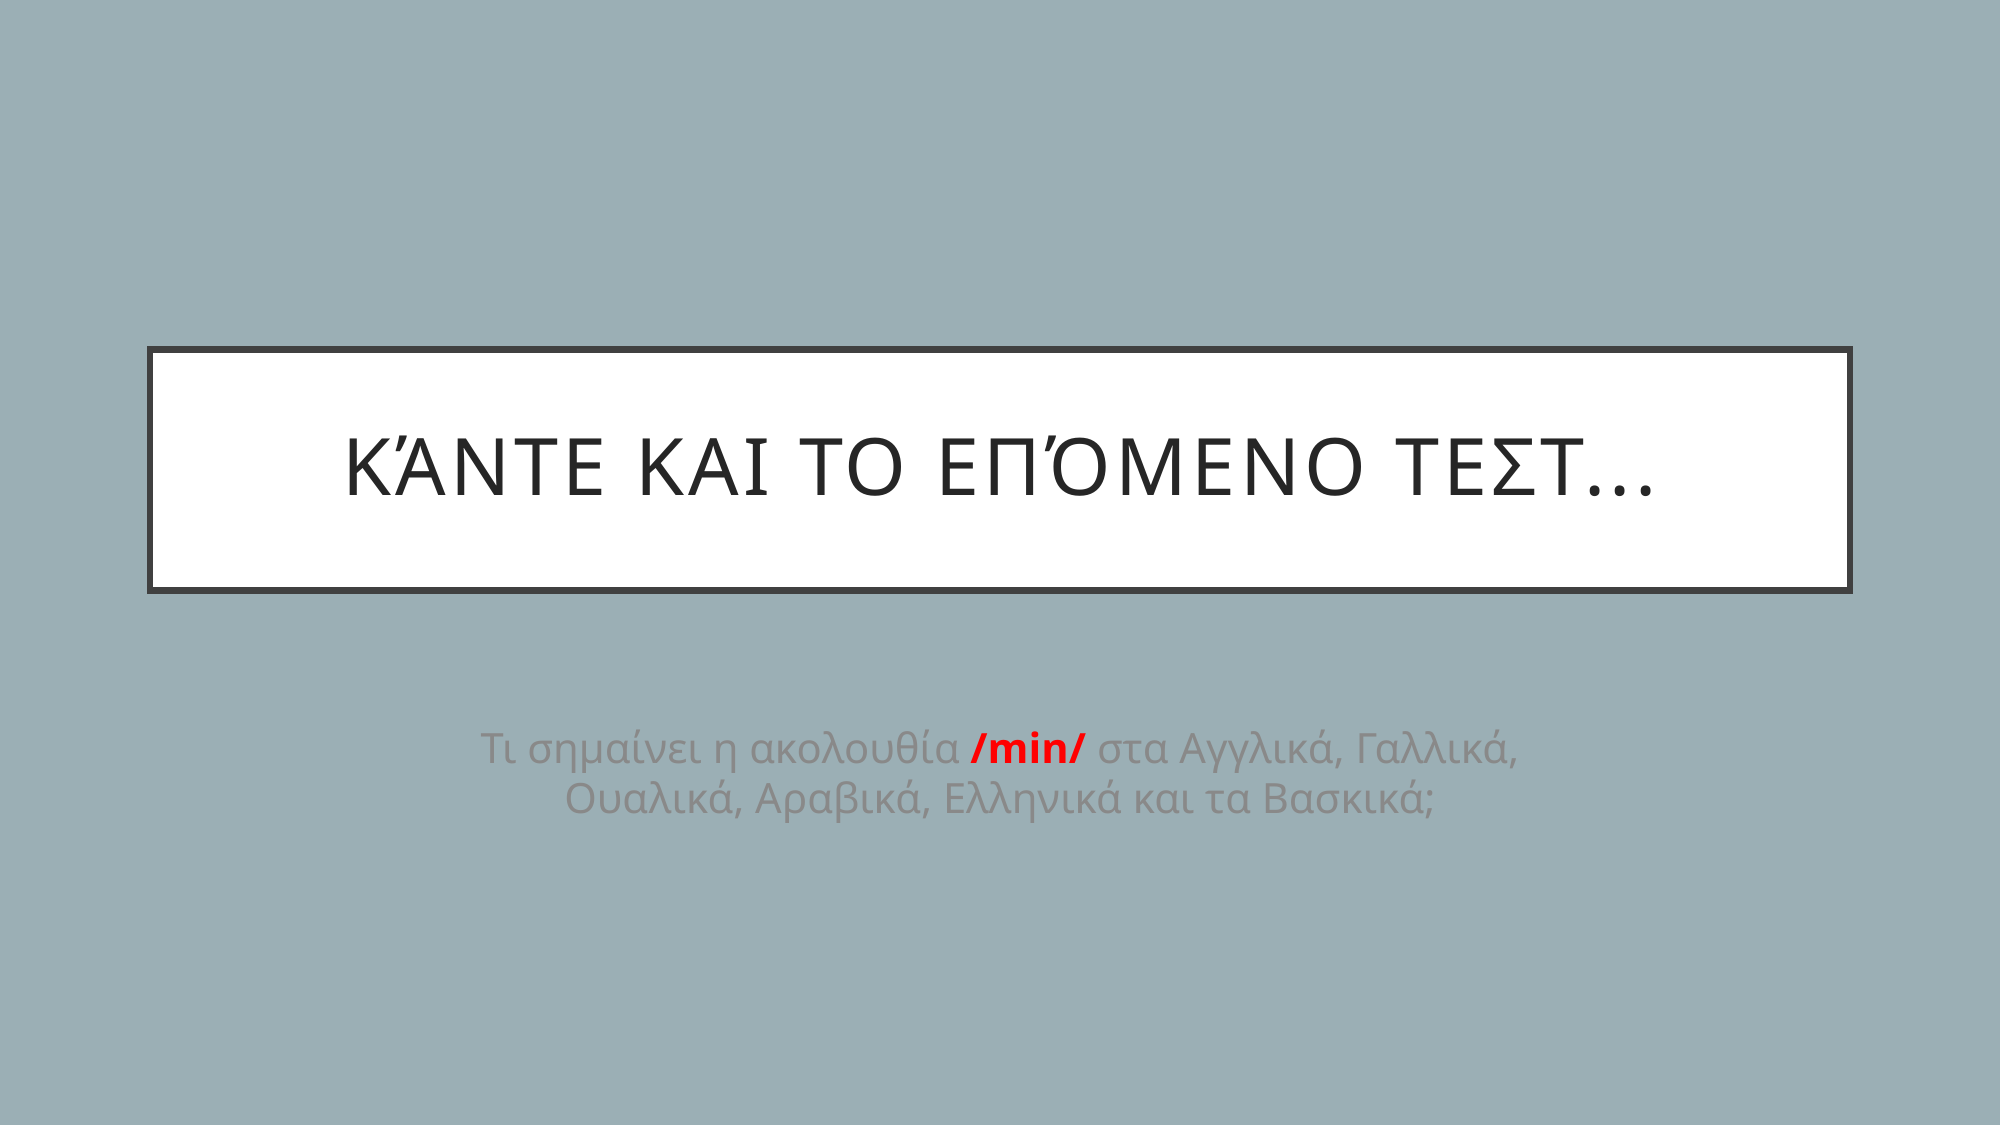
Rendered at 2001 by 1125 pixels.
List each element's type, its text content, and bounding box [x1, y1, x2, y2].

title Κάντε και το επόμενο τεστ... [147, 346, 1853, 594]
subtitle Τι σημαίνει η ακολουθία /min/ στα Αγγλικά, Γαλλικά, Ουαλικά, Αραβικά, Ελληνικά και τα Βασκικά; [442, 713, 1558, 918]
